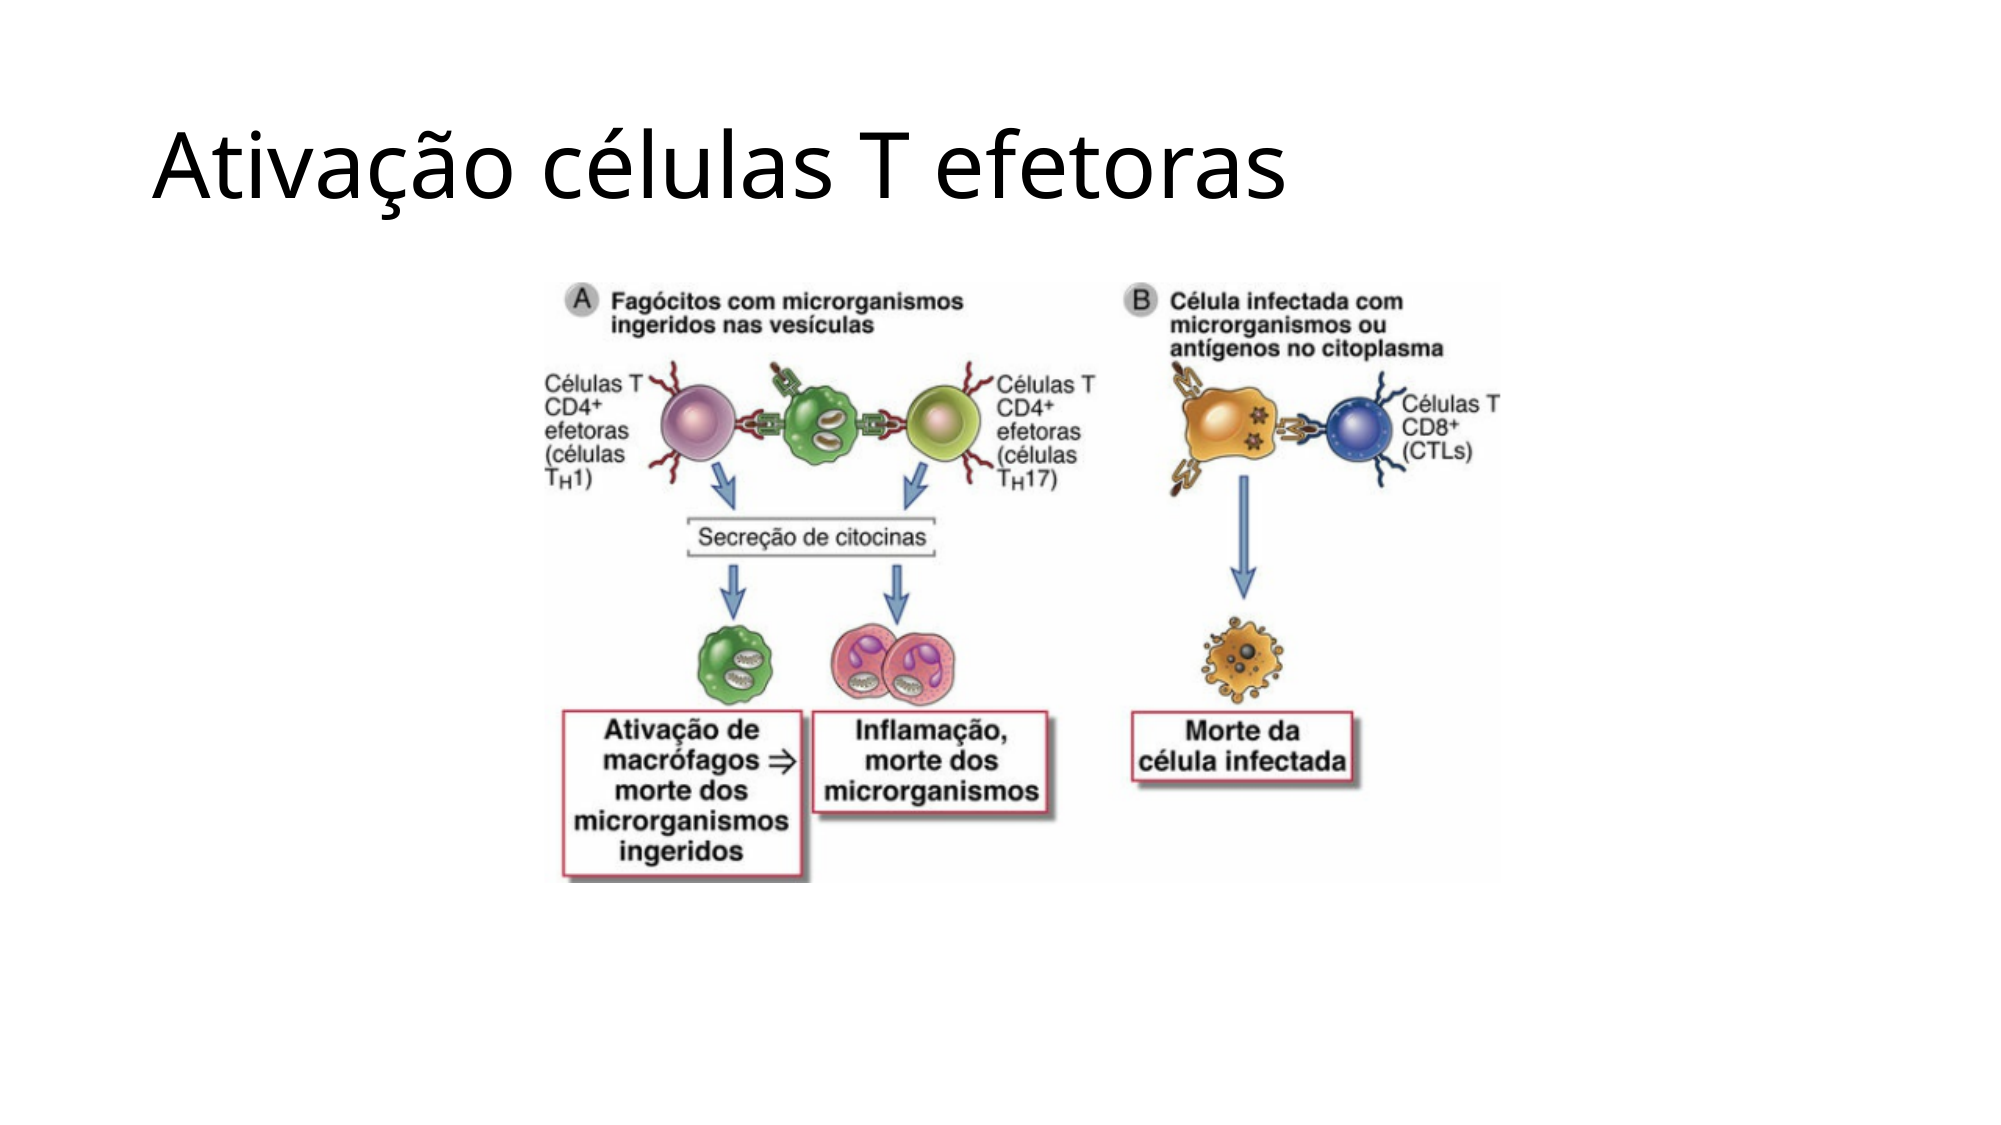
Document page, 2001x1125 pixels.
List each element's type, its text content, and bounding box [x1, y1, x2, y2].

title Ativação células T efetoras [137, 59, 1863, 278]
picture [484, 242, 1516, 883]
